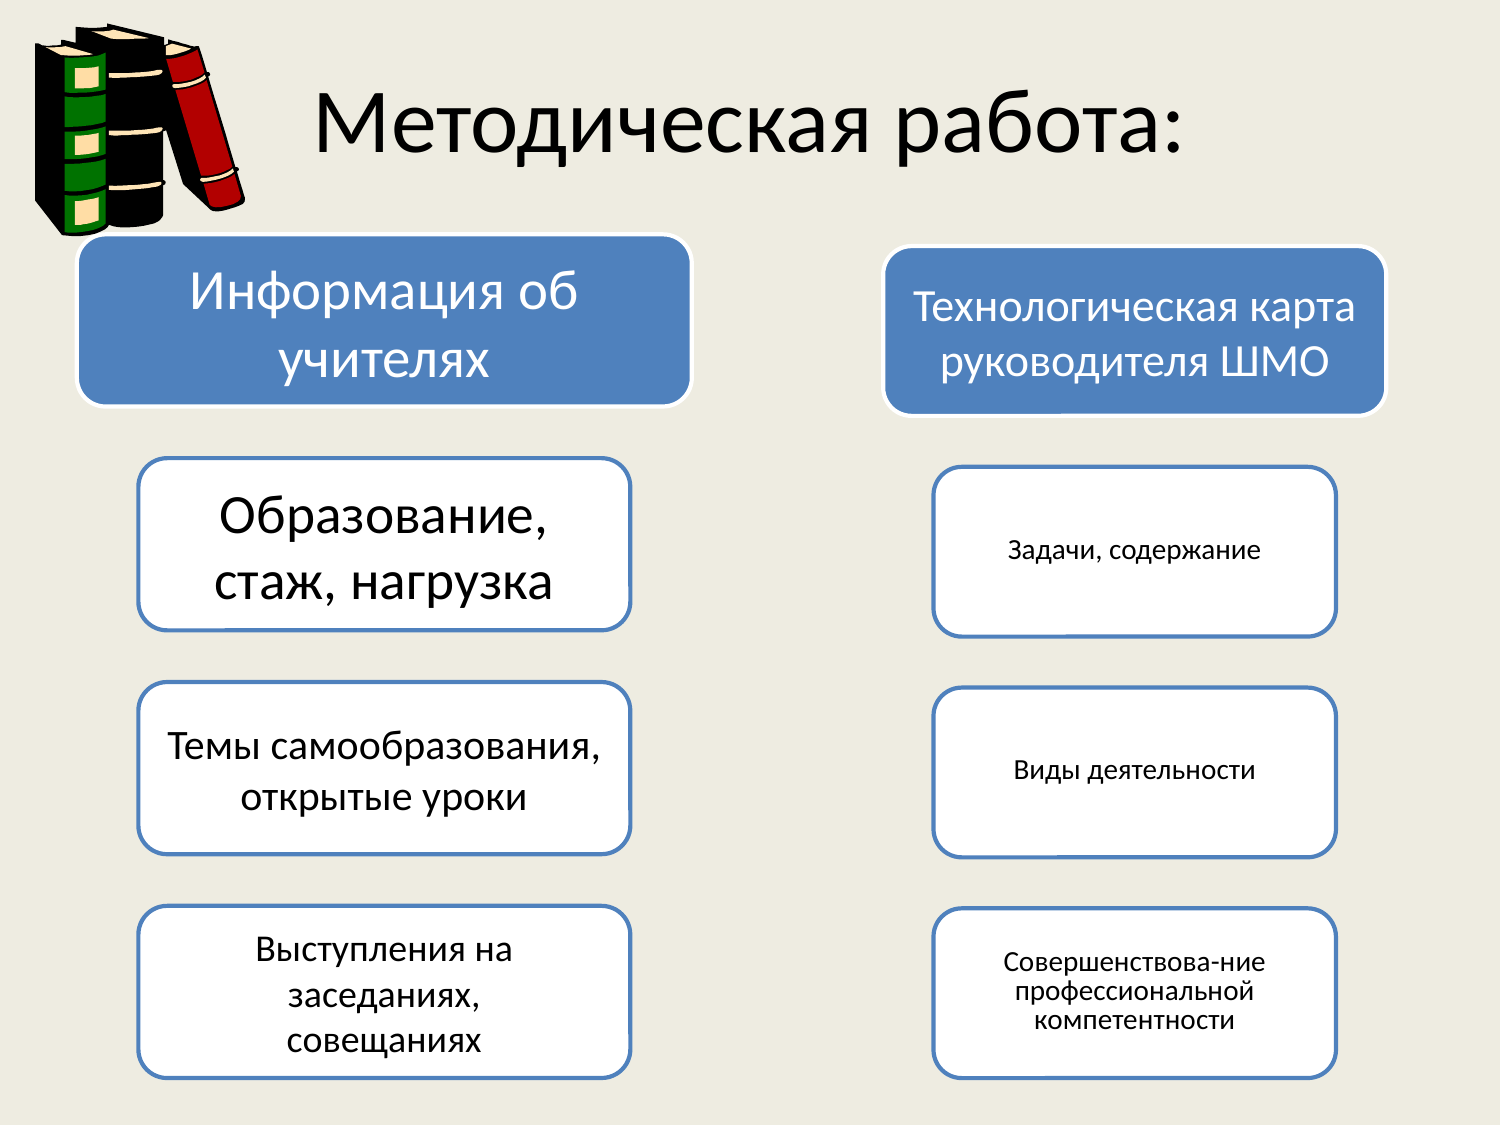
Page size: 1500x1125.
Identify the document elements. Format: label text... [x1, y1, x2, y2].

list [0, 234, 769, 1079]
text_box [820, 245, 1450, 1079]
picture [34, 23, 247, 240]
title Методическая работа: [252, 45, 1425, 188]
